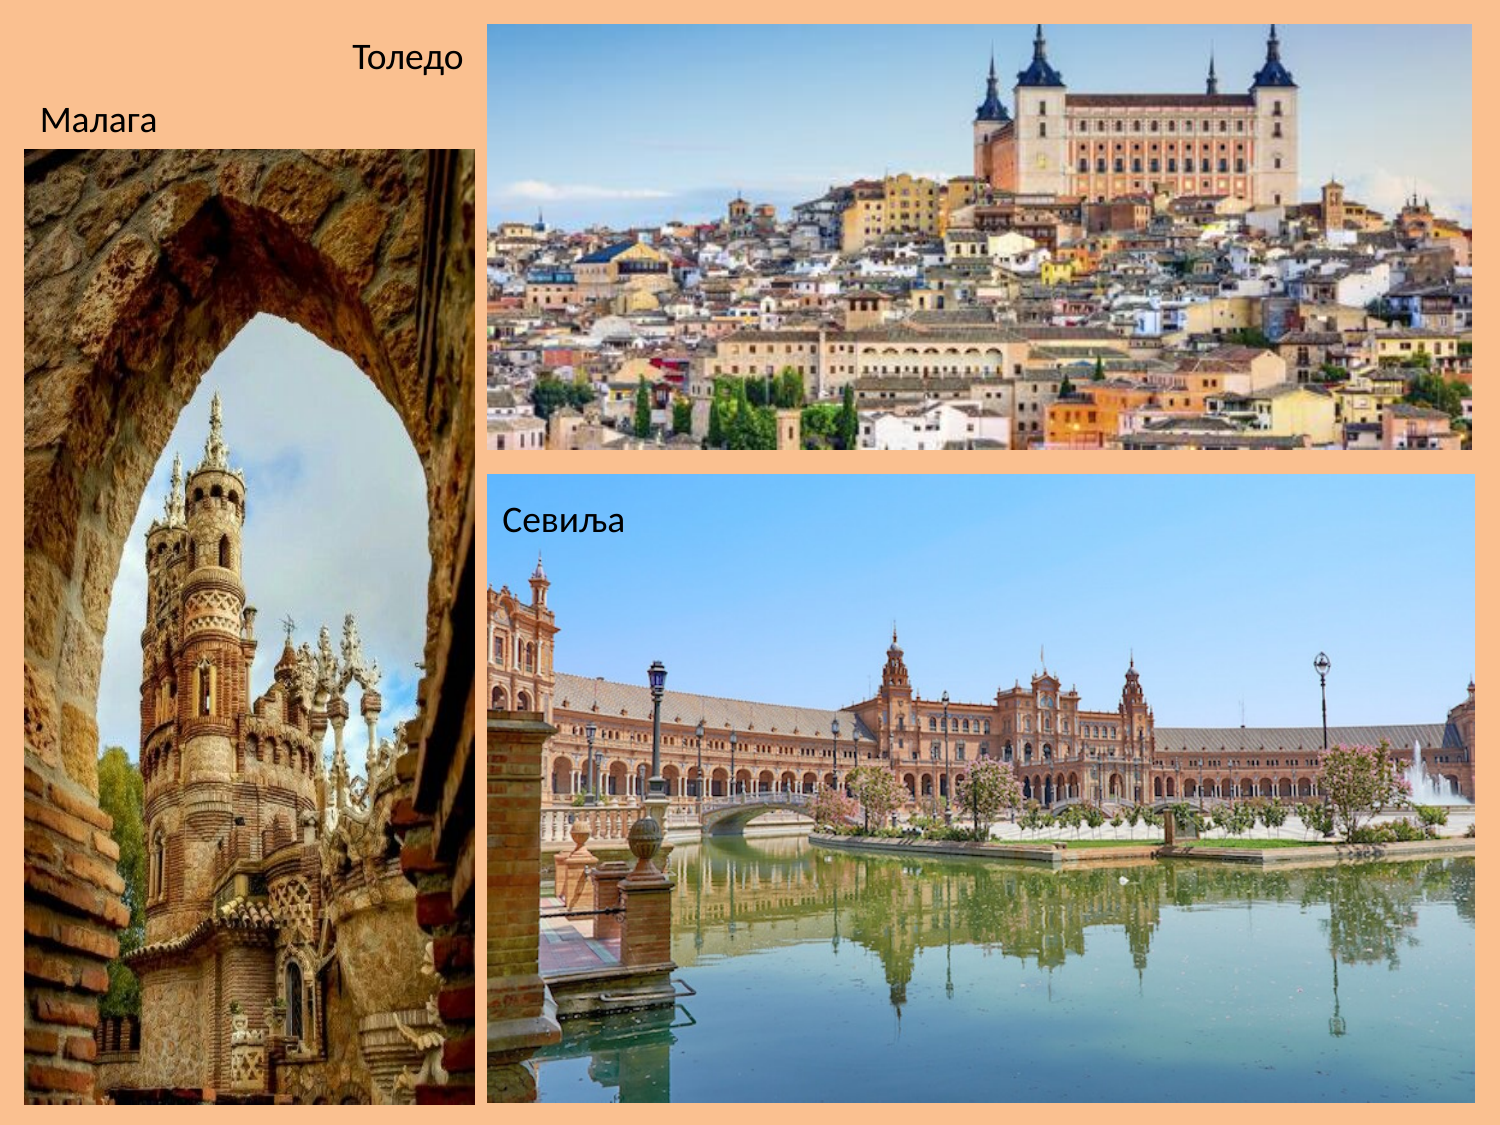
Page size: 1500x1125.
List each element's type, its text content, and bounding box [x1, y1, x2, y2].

picture [487, 474, 1476, 1103]
picture [487, 23, 1473, 451]
text_box Малага [24, 87, 275, 148]
picture [24, 149, 476, 1105]
text_box Толедо [337, 24, 485, 85]
